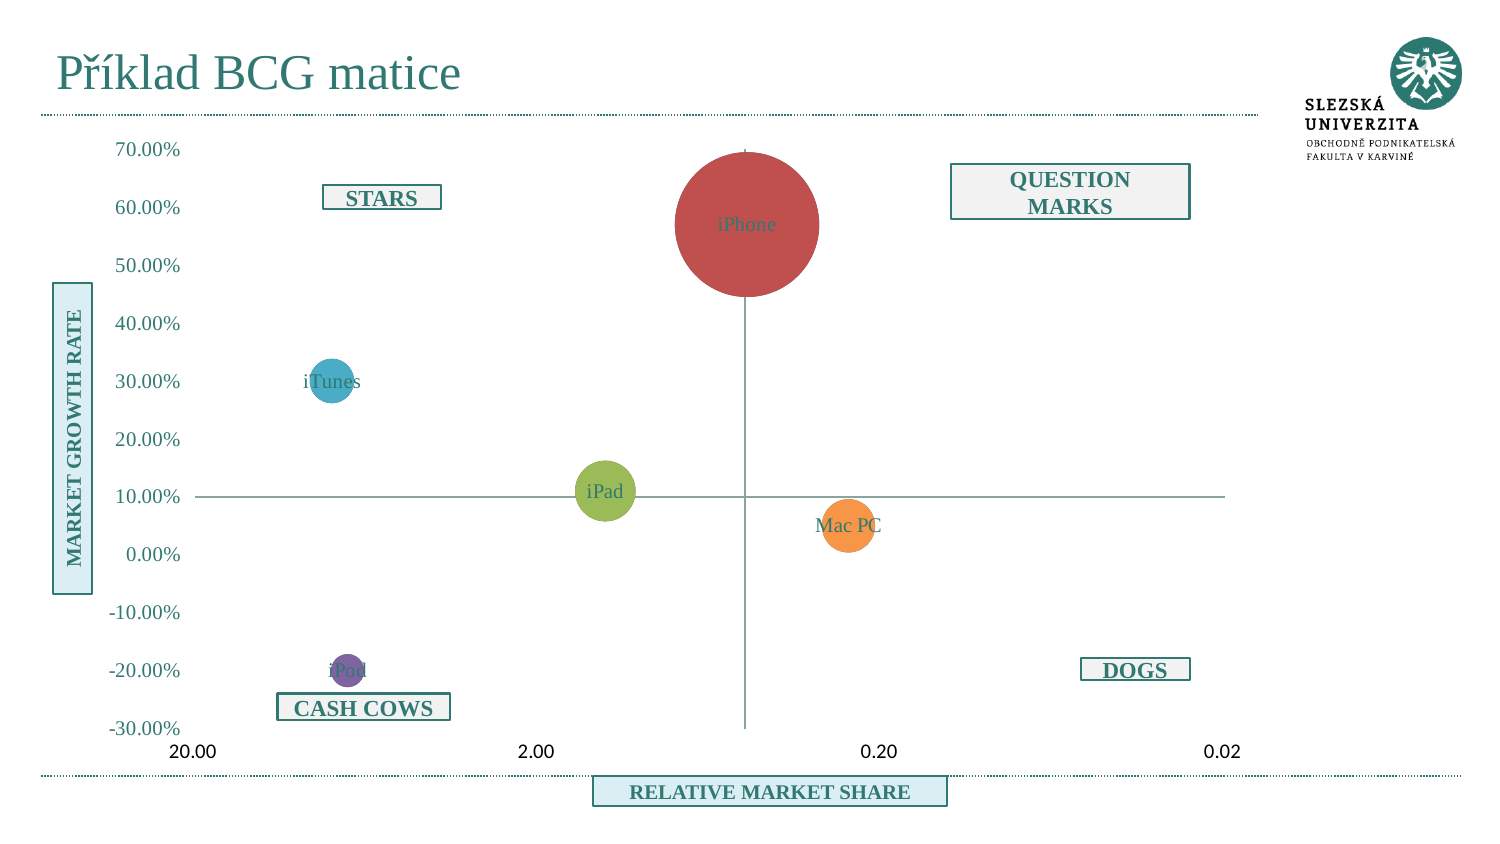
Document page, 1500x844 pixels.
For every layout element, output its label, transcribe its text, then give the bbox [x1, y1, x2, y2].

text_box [52, 67, 1247, 807]
title Příklad BCG matice [41, 32, 999, 116]
picture [1305, 37, 1462, 160]
